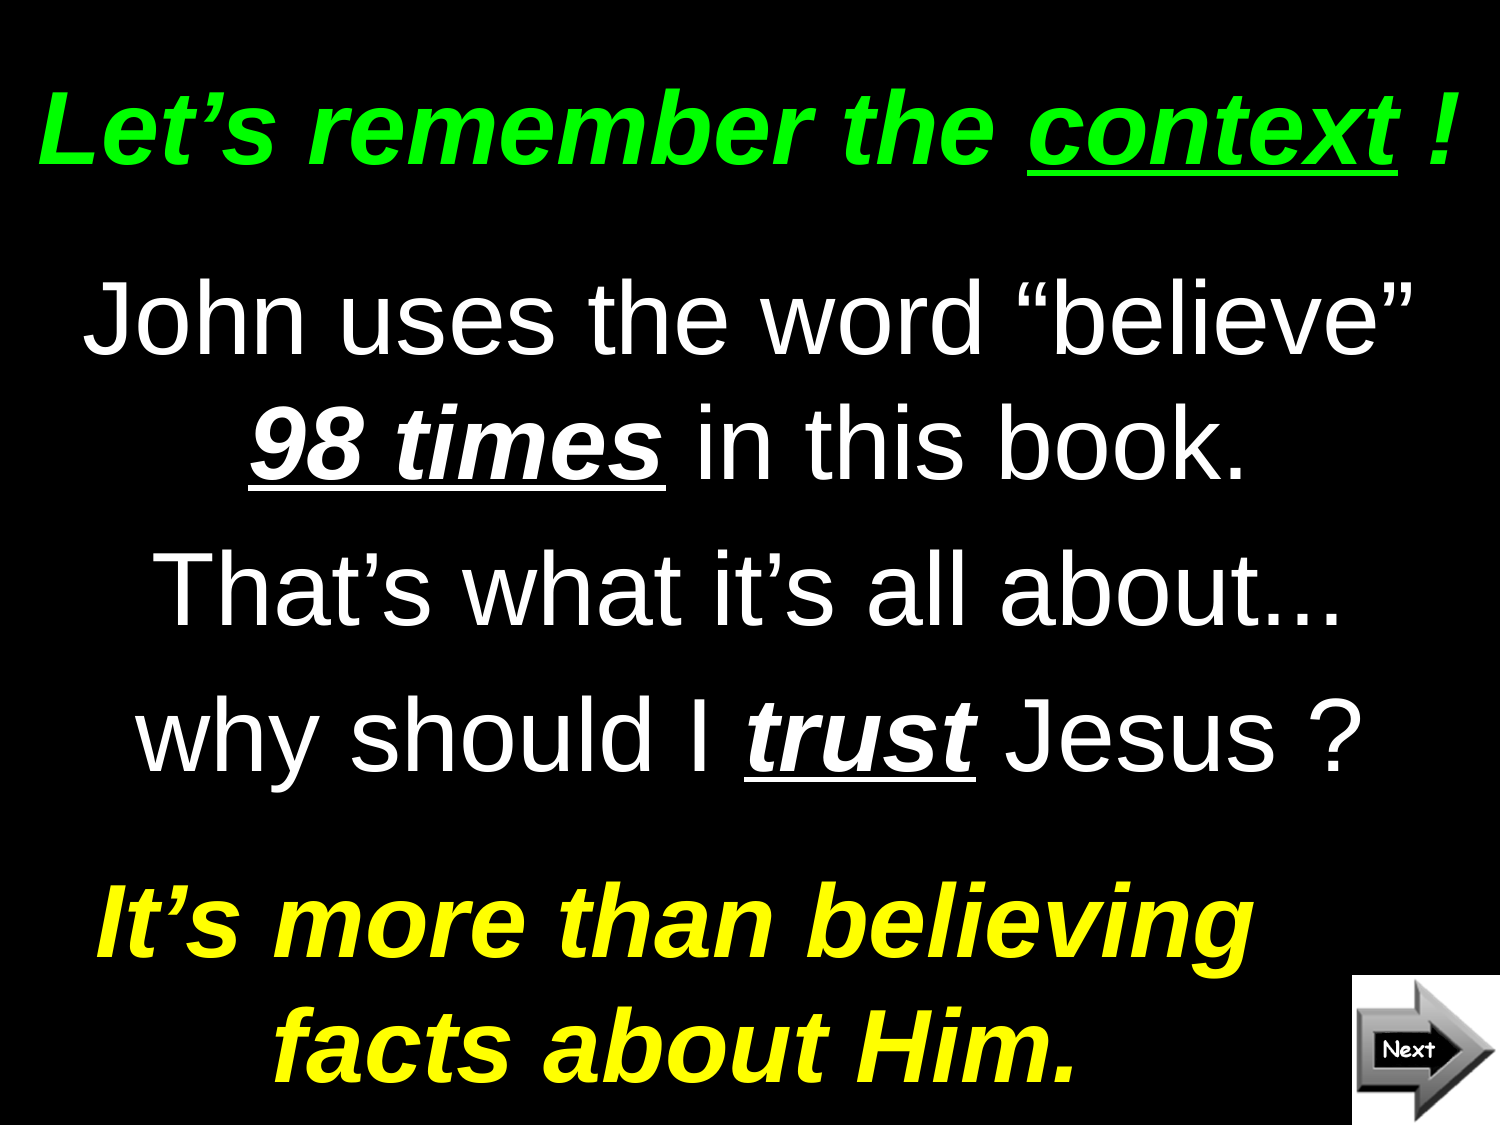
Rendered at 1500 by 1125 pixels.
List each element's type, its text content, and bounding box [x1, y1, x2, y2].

list It’s more than believing facts about Him. [1, 846, 1353, 1125]
list John uses the word “believe” 98 times in this book. That’s what it’s all about... why should I trust Jesus ? [0, 196, 1500, 846]
title Let’s remember the context ! [0, 52, 1500, 196]
picture [1353, 975, 1500, 1125]
